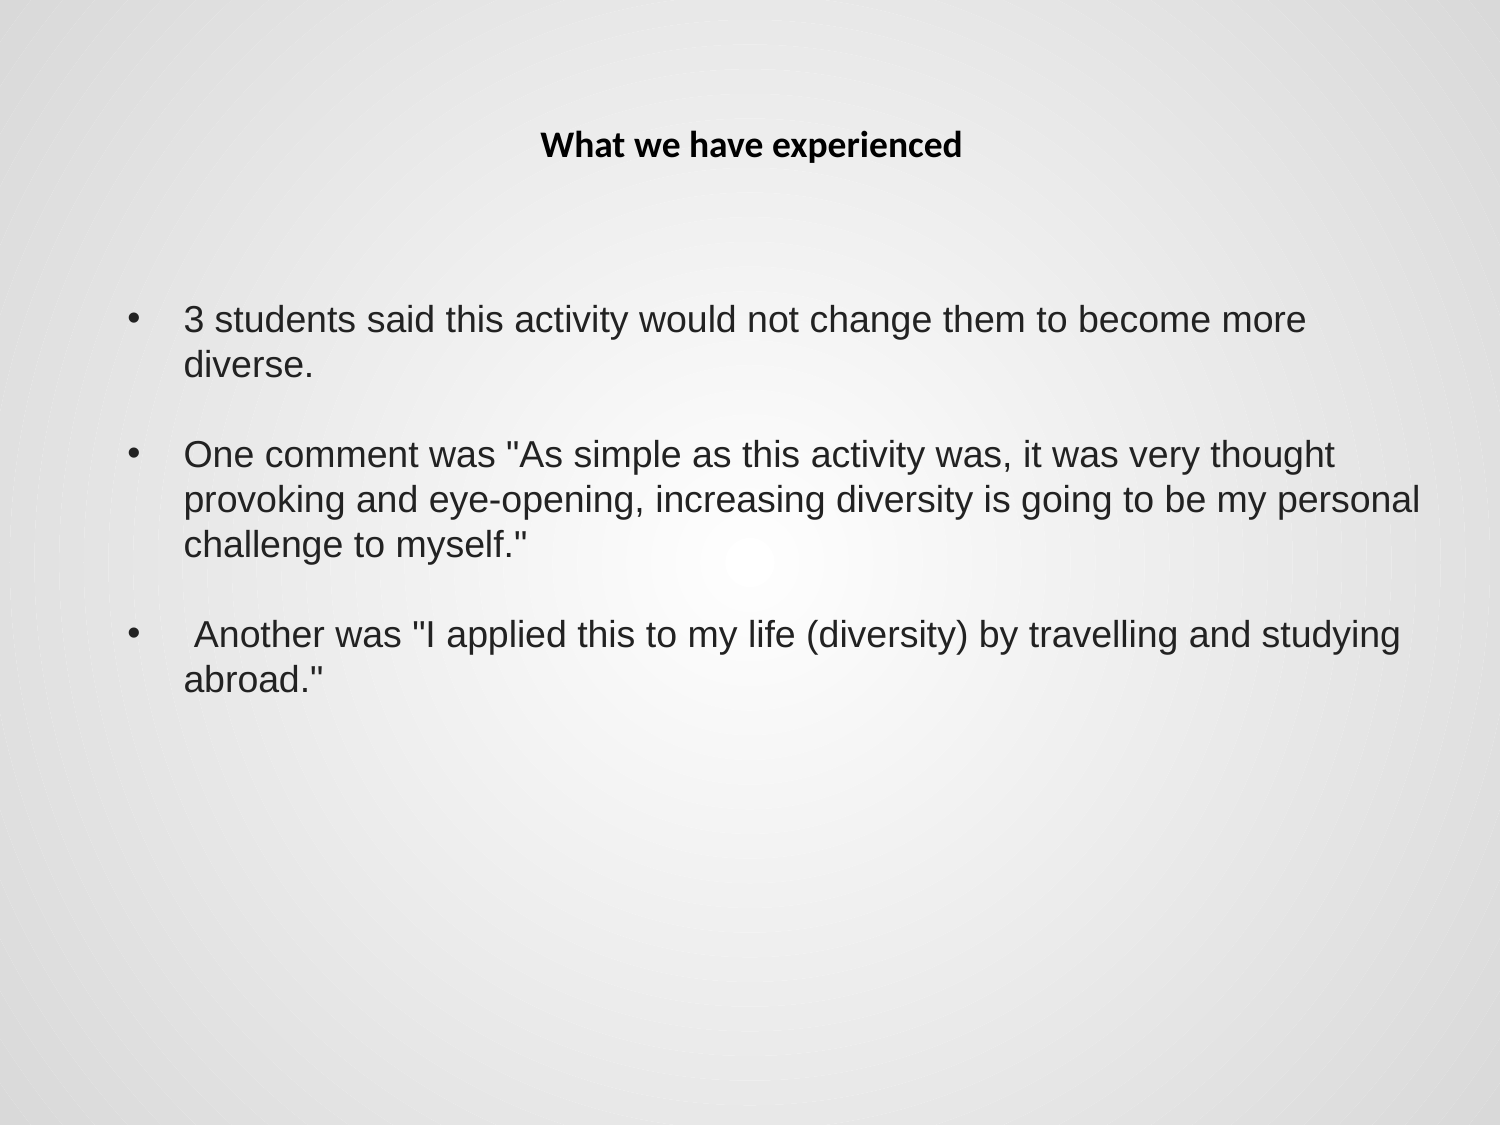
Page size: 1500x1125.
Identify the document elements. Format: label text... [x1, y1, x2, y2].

text_box 3 students said this activity would not change them to become more diverse. One comment was "As simple as this activity was, it was very thought provoking and eye-opening, increasing diversity is going to be my personal challenge to myself." Another was "I applied this to my life (diversity) by travelling and studying abroad." [112, 287, 1450, 708]
text_box What we have experienced [525, 112, 987, 173]
